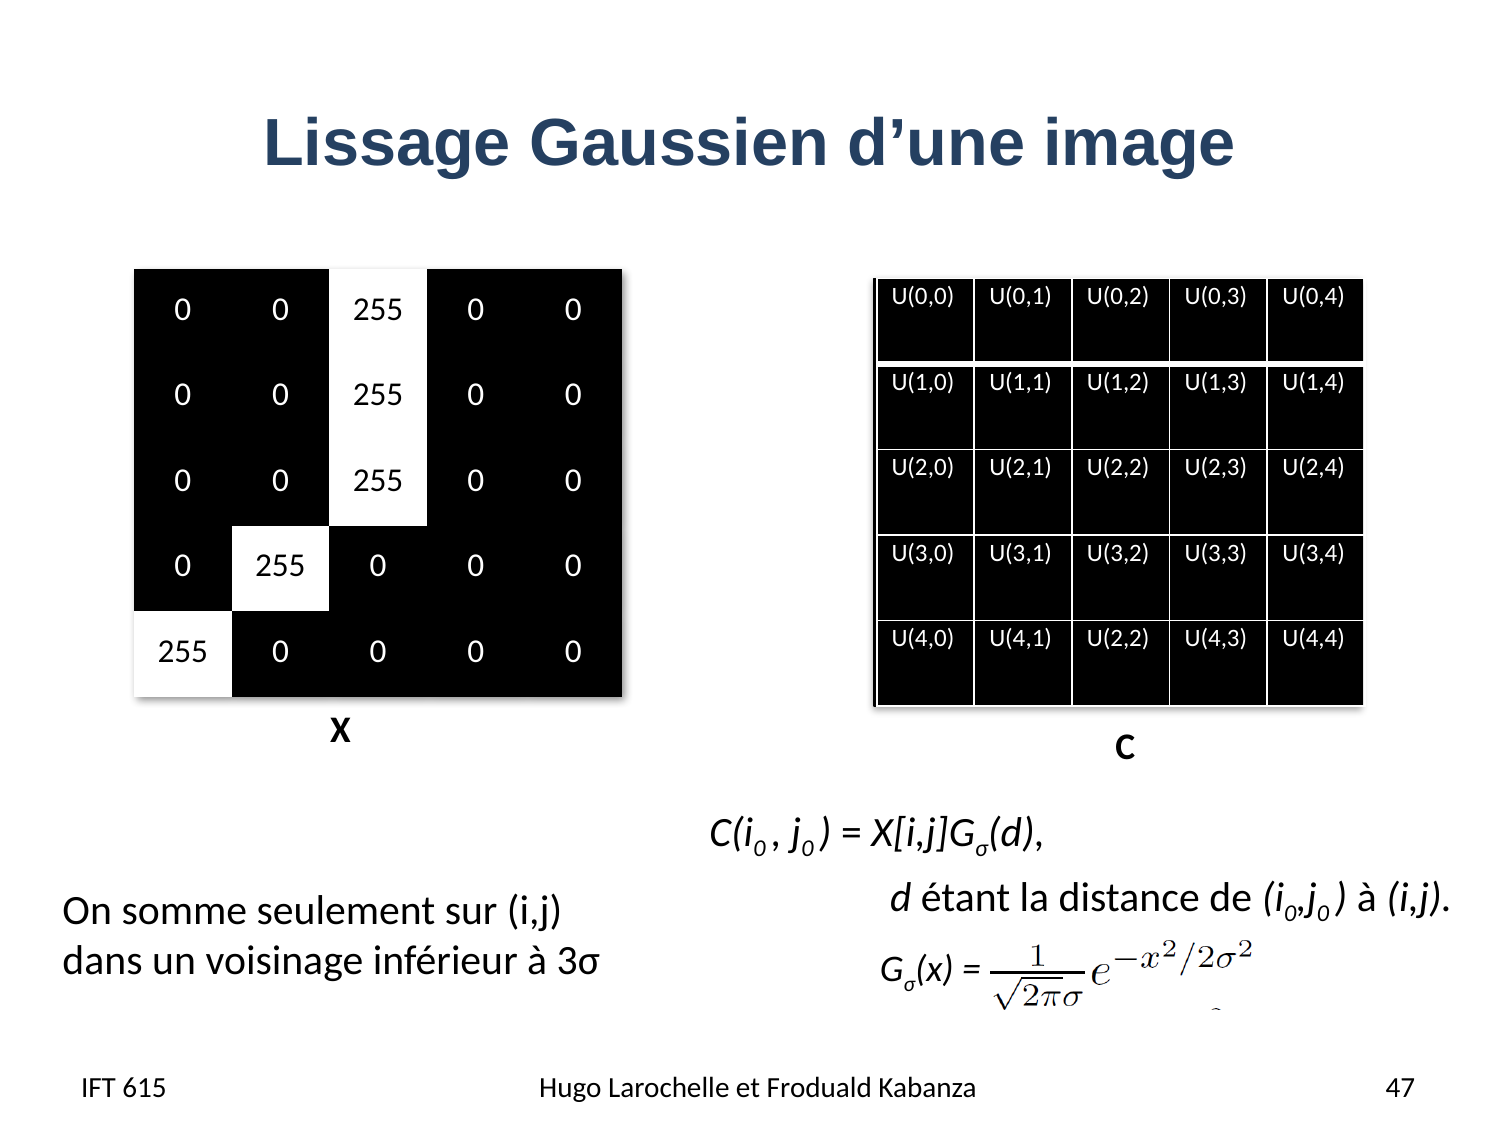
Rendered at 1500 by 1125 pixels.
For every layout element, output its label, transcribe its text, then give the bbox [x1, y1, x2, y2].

table_header 0 [427, 269, 524, 355]
table_cell 0 [524, 526, 622, 611]
table_cell 0 [524, 440, 622, 526]
table_cell 255 [134, 611, 232, 697]
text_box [862, 936, 1263, 1010]
table_cell 0 [524, 611, 622, 697]
slide_number 47 [1080, 1056, 1431, 1117]
table_cell 0 [427, 526, 524, 611]
table_cell 0 [329, 611, 427, 697]
table_cell 0 [524, 355, 622, 440]
table_header 0 [134, 269, 232, 355]
table_header U(0,4) [1268, 279, 1364, 361]
table_cell U(3,2) [1073, 536, 1169, 620]
table_header U(0,3) [1170, 279, 1266, 361]
table_cell 0 [134, 526, 232, 611]
table_cell 0 [232, 611, 329, 697]
table_cell 0 [232, 440, 329, 526]
table_cell 255 [232, 526, 329, 611]
title Lissage Gaussien d’une image [75, 45, 1425, 233]
table_cell U(2,2) [1073, 621, 1169, 705]
table_cell U(4,4) [1268, 621, 1364, 705]
table_cell U(3,3) [1170, 536, 1266, 620]
table_cell U(1,1) [975, 367, 1071, 449]
slide_number IFT 615 [66, 1056, 356, 1117]
table_cell U(3,4) [1268, 536, 1364, 620]
table_cell U(3,1) [975, 536, 1071, 620]
table_cell U(2,2) [1073, 450, 1169, 534]
table_cell 0 [232, 355, 329, 440]
table_cell 0 [134, 440, 232, 526]
table_cell U(2,4) [1268, 450, 1364, 534]
table_cell U(3,0) [878, 536, 973, 620]
text_box On somme seulement sur (i,j) dans un voisinage inférieur à 3σ [47, 875, 616, 991]
table_header 0 [232, 269, 329, 355]
table_cell 0 [427, 611, 524, 697]
table_cell U(1,0) [878, 367, 973, 449]
table_cell U(4,3) [1170, 621, 1266, 705]
table_cell 0 [329, 526, 427, 611]
table_cell U(1,4) [1268, 367, 1364, 449]
table_cell U(4,0) [878, 621, 973, 705]
table_cell 0 [427, 440, 524, 526]
table_cell U(1,3) [1170, 367, 1266, 449]
table_cell 0 [427, 355, 524, 440]
table_cell U(2,1) [975, 450, 1071, 534]
table_cell U(1,2) [1073, 367, 1169, 449]
table_cell U(4,1) [975, 621, 1071, 705]
table_header U(0,1) [975, 279, 1071, 361]
table_header 255 [329, 269, 427, 355]
table_cell 255 [329, 440, 427, 526]
table_cell 0 [134, 355, 232, 440]
text_box X [315, 697, 366, 757]
table_header U(0,2) [1073, 279, 1169, 361]
table_cell U(2,0) [878, 450, 973, 534]
footer Hugo Larochelle et Froduald Kabanza [520, 1056, 996, 1117]
table_header 0 [524, 269, 622, 355]
table_header U(0,0) [878, 279, 973, 361]
table_cell U(2,3) [1170, 450, 1266, 534]
table_cell 255 [329, 355, 427, 440]
text_box C [1100, 714, 1151, 775]
